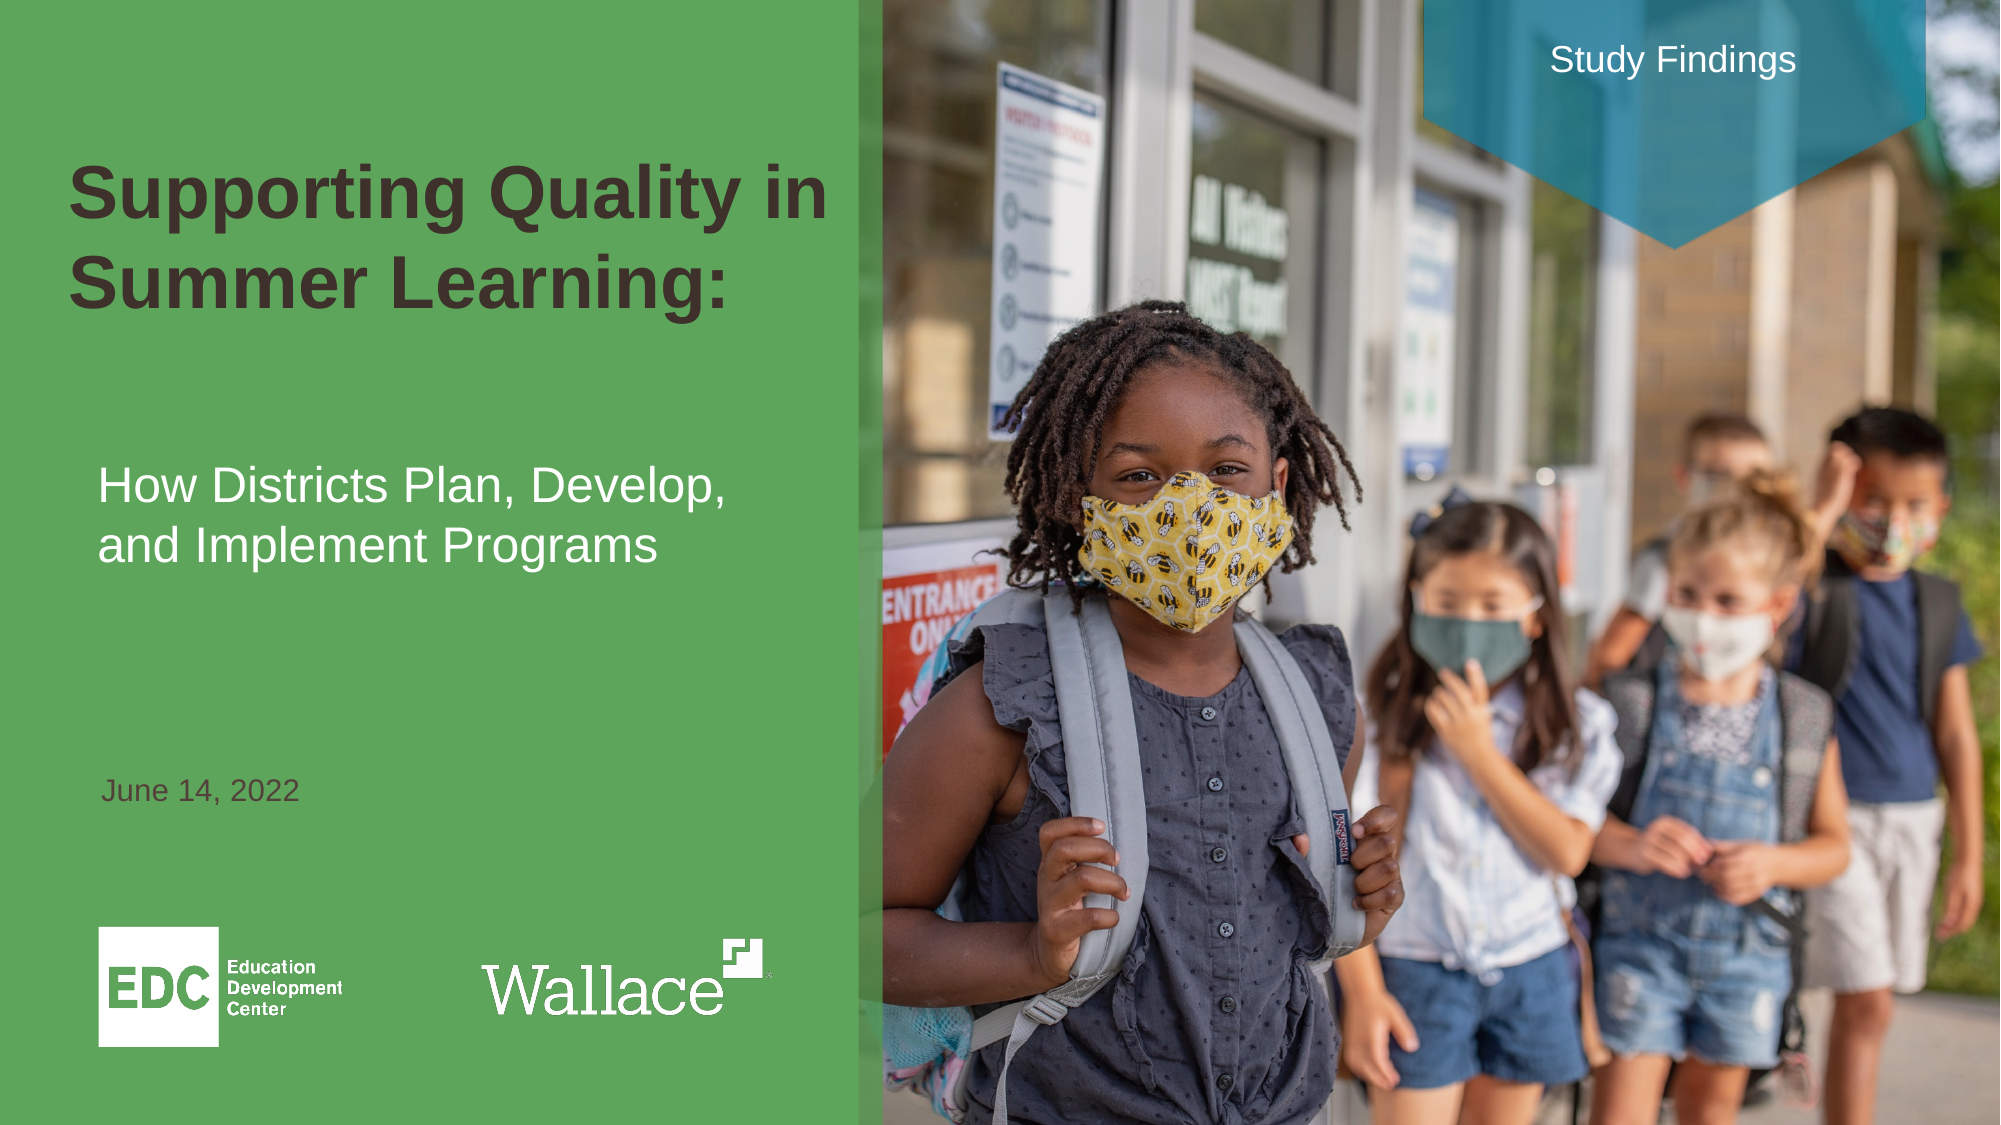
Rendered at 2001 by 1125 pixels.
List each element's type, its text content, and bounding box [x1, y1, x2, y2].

title Supporting Quality in Summer Learning: [53, 135, 780, 347]
list June 14, 2022 [86, 762, 780, 865]
text_box How Districts Plan, Develop, and Implement Programs [82, 445, 780, 715]
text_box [98, 926, 781, 1047]
picture [780, 0, 2000, 1125]
text_box [0, 0, 780, 1125]
